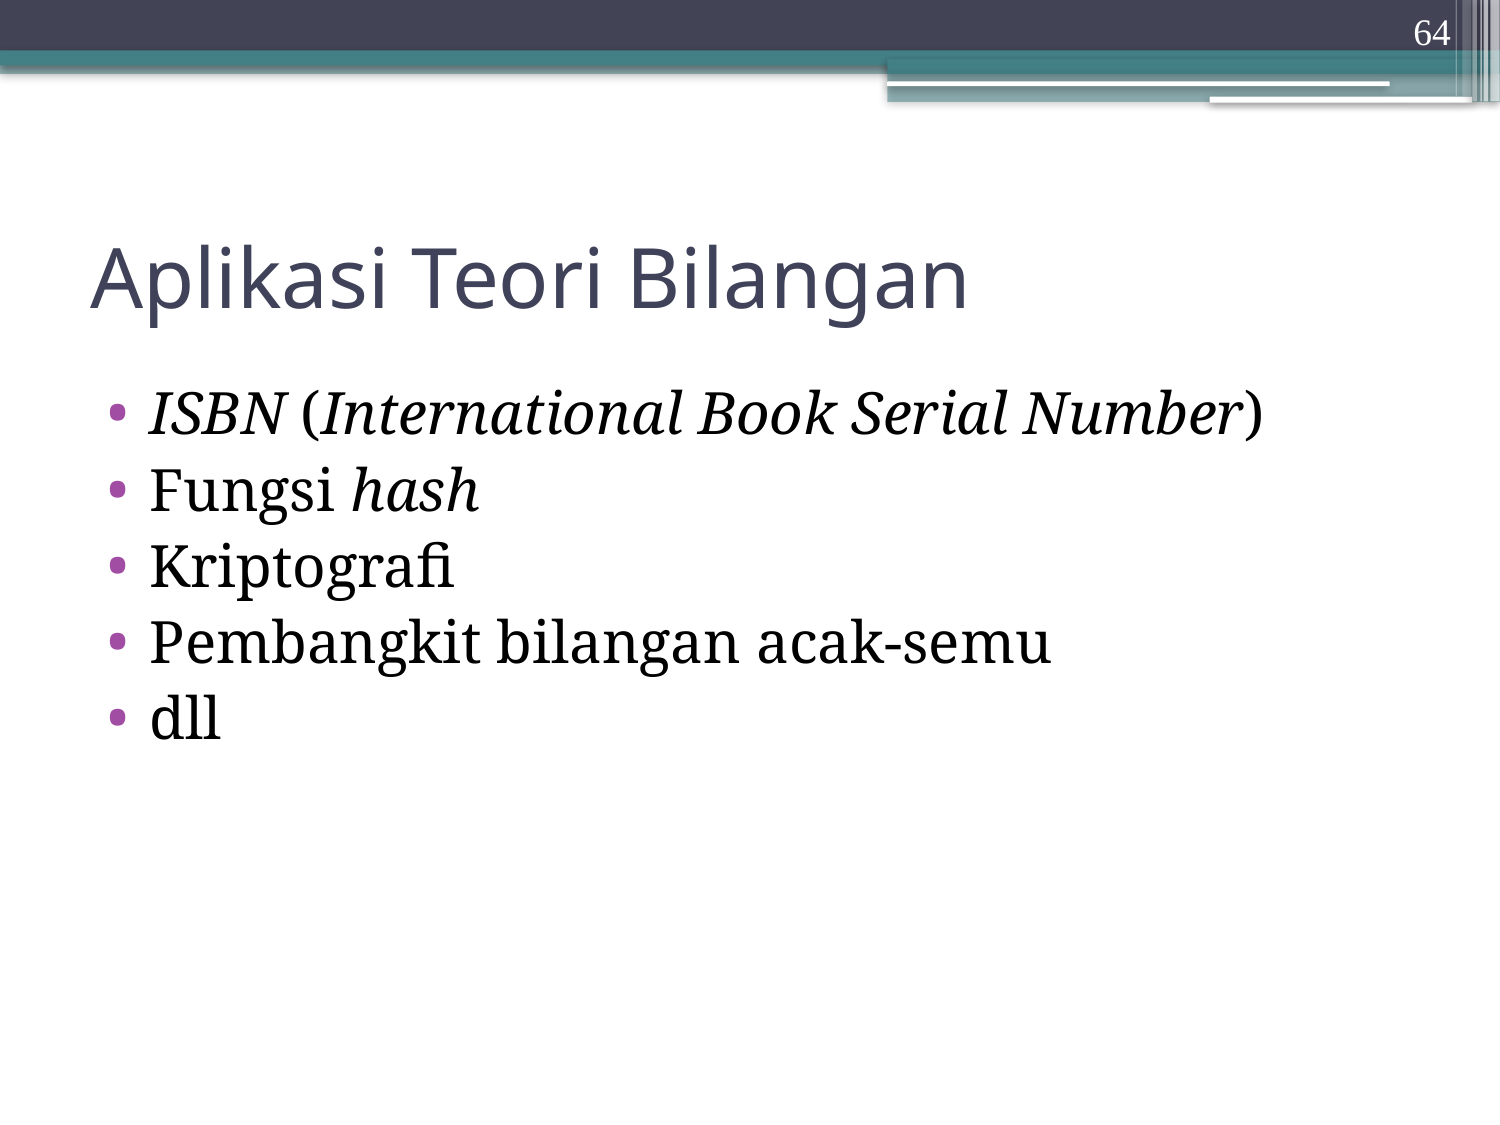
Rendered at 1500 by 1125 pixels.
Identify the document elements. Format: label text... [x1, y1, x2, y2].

slide_number 64 [1340, 0, 1466, 61]
list ISBN (International Book Serial Number) Fungsi hash Kriptografi Pembangkit bilangan acak-semu dll [75, 369, 1425, 1079]
title Aplikasi Teori Bilangan [75, 187, 1425, 363]
